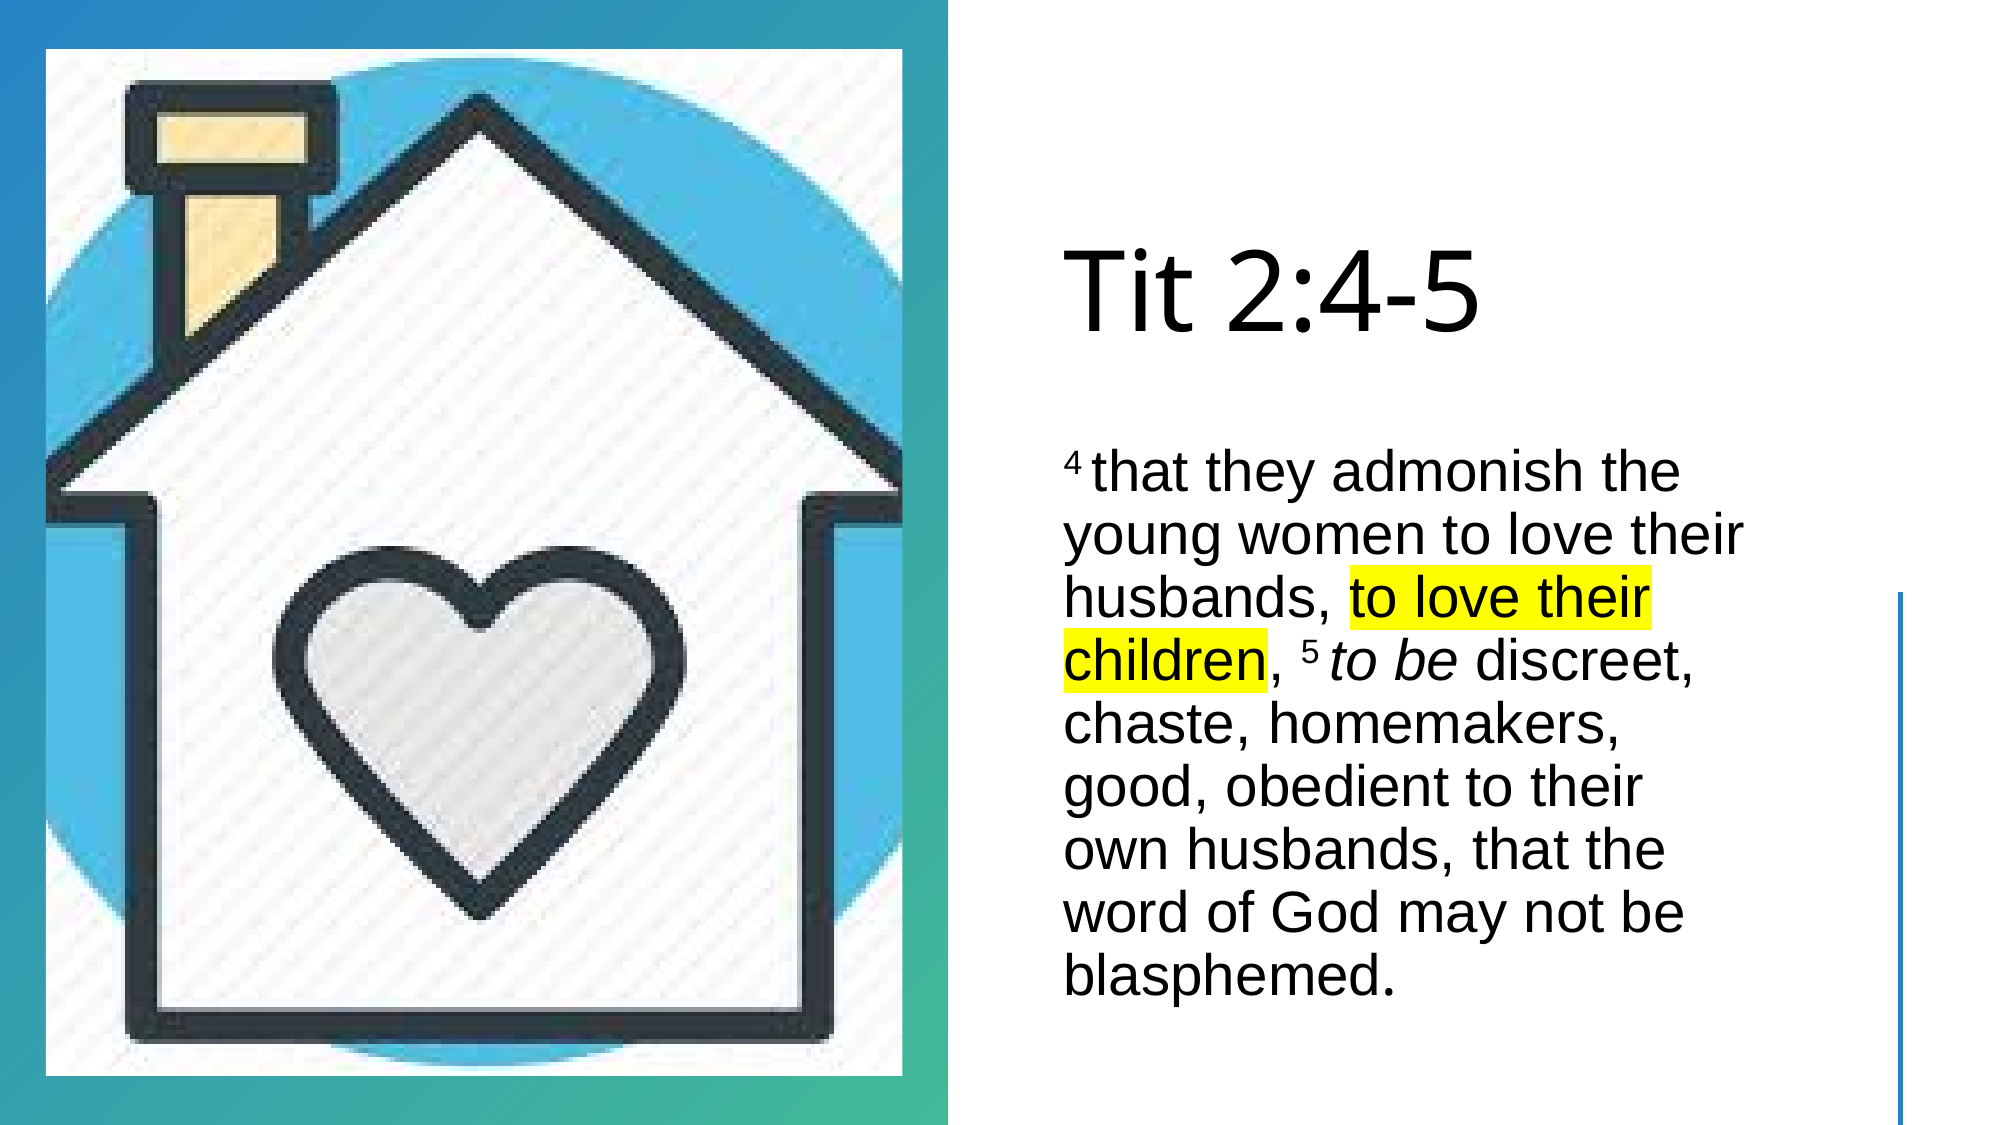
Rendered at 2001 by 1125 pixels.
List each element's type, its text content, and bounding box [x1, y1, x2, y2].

list 4 that they admonish the young women to love their husbands, to love their children, 5 to be discreet, chaste, homemakers, good, obedient to their own husbands, that the word of God may not be blasphemed. [1048, 434, 1777, 1043]
text_box [949, 0, 2000, 1125]
picture [45, 49, 903, 1076]
text_box [0, 0, 949, 1125]
title Tit 2:4-5 [1048, 82, 1773, 364]
